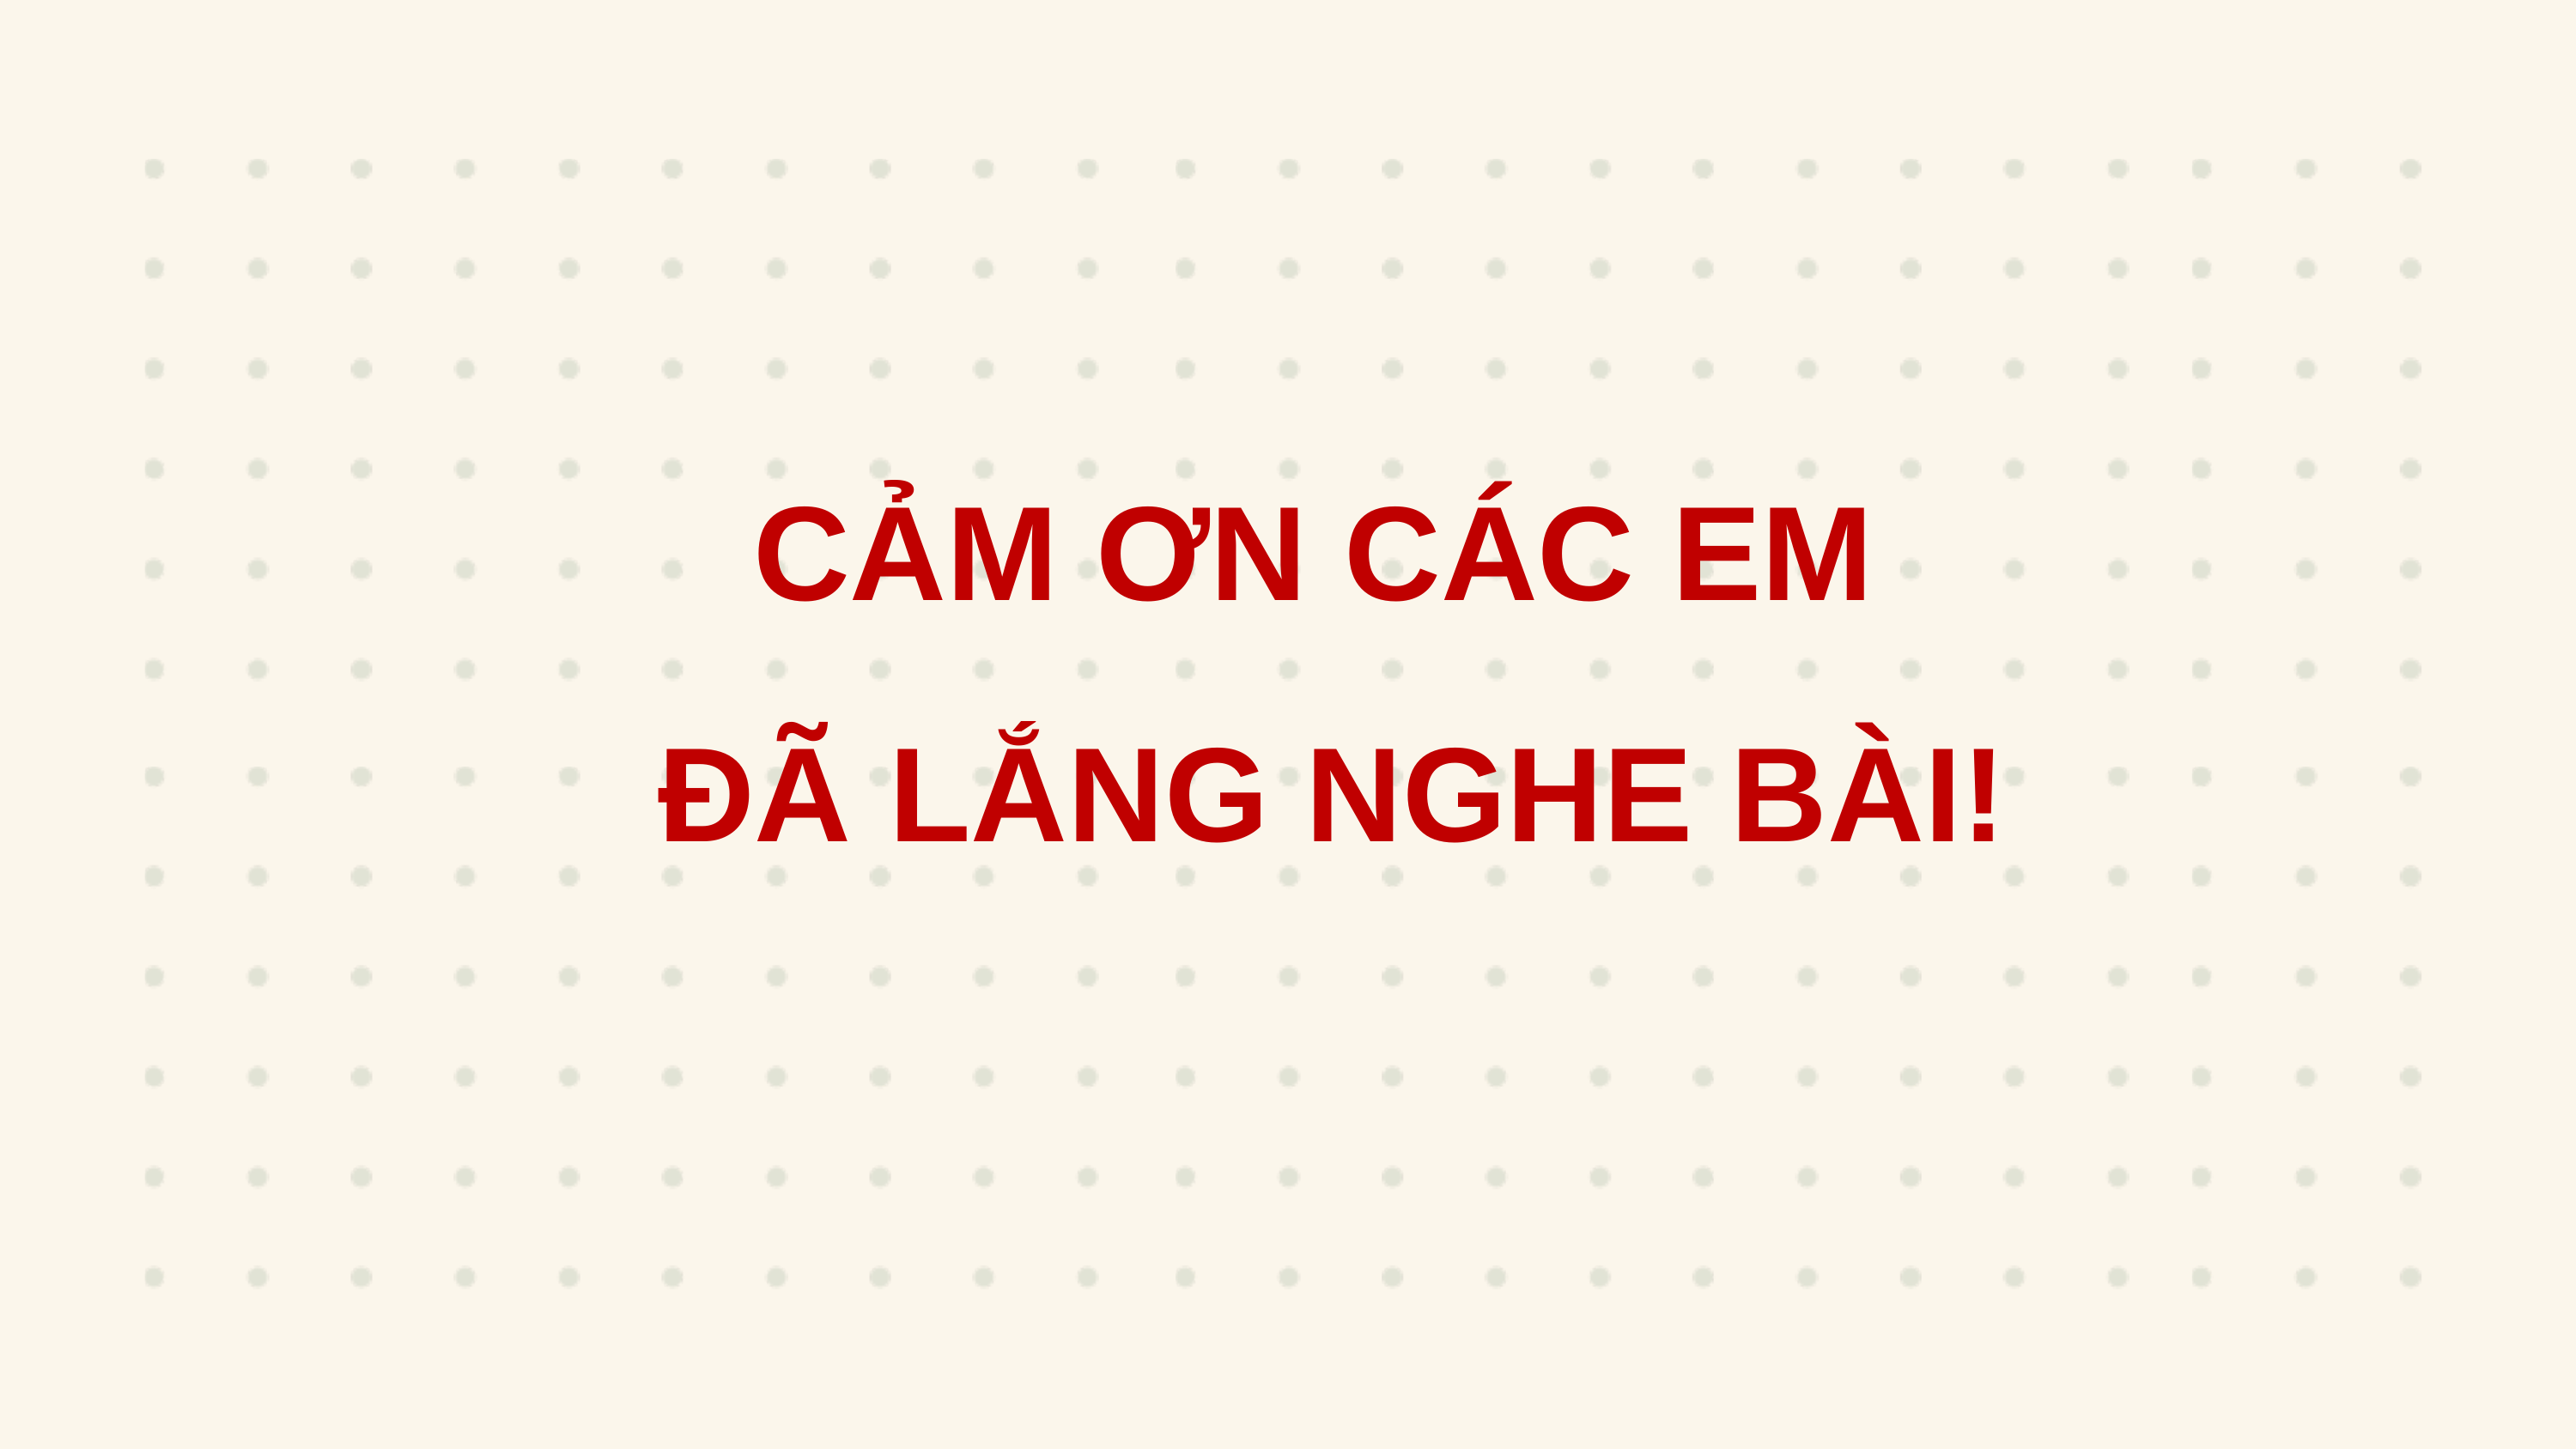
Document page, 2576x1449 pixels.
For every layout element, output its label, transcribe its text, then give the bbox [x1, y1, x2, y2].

text_box [2191, 767, 2432, 1289]
text_box [144, 159, 1099, 682]
text_box CẢM ƠN CÁC EM ĐÃ LẮNG NGHE BÀI! [296, 383, 2368, 871]
text_box [144, 767, 1099, 1289]
text_box [1176, 871, 2129, 1289]
text_box [1176, 159, 2129, 383]
text_box [2191, 159, 2432, 682]
